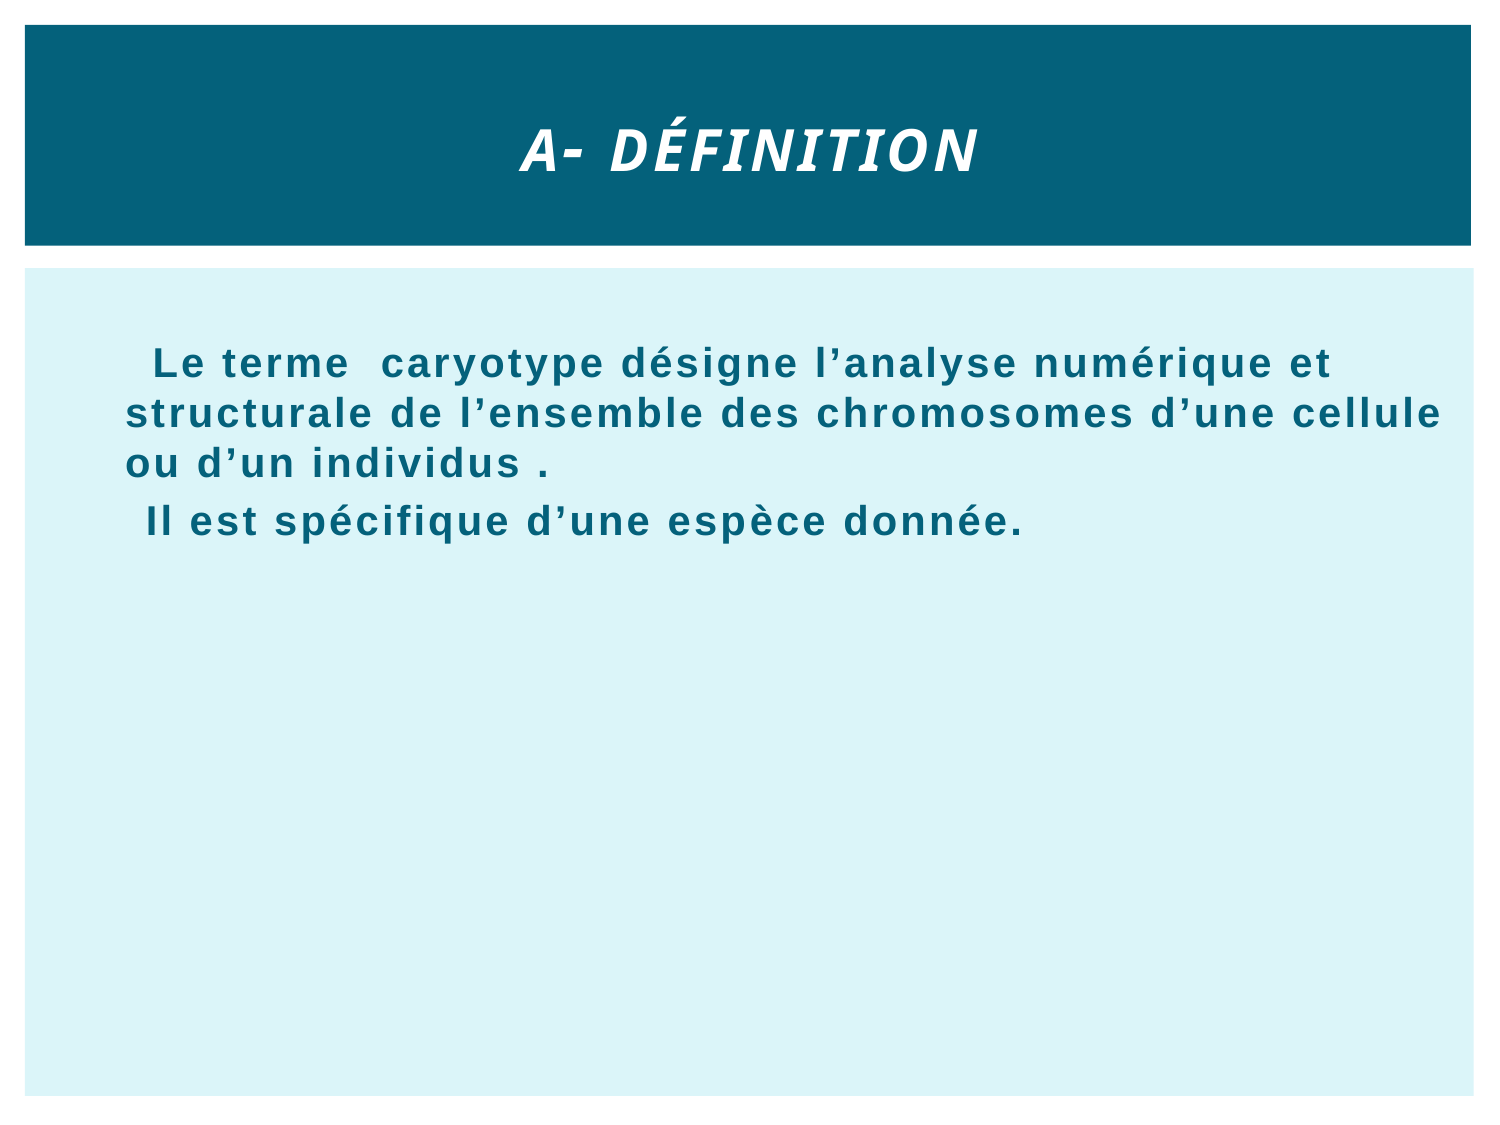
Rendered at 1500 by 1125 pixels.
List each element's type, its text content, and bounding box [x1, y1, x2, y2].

title A- Définition [62, 58, 1438, 232]
list Le terme caryotype désigne l’analyse numérique et structurale de l’ensemble des chromosomes d’une cellule ou d’un individus . Il est spécifique d’une espèce donnée. [64, 219, 1468, 963]
